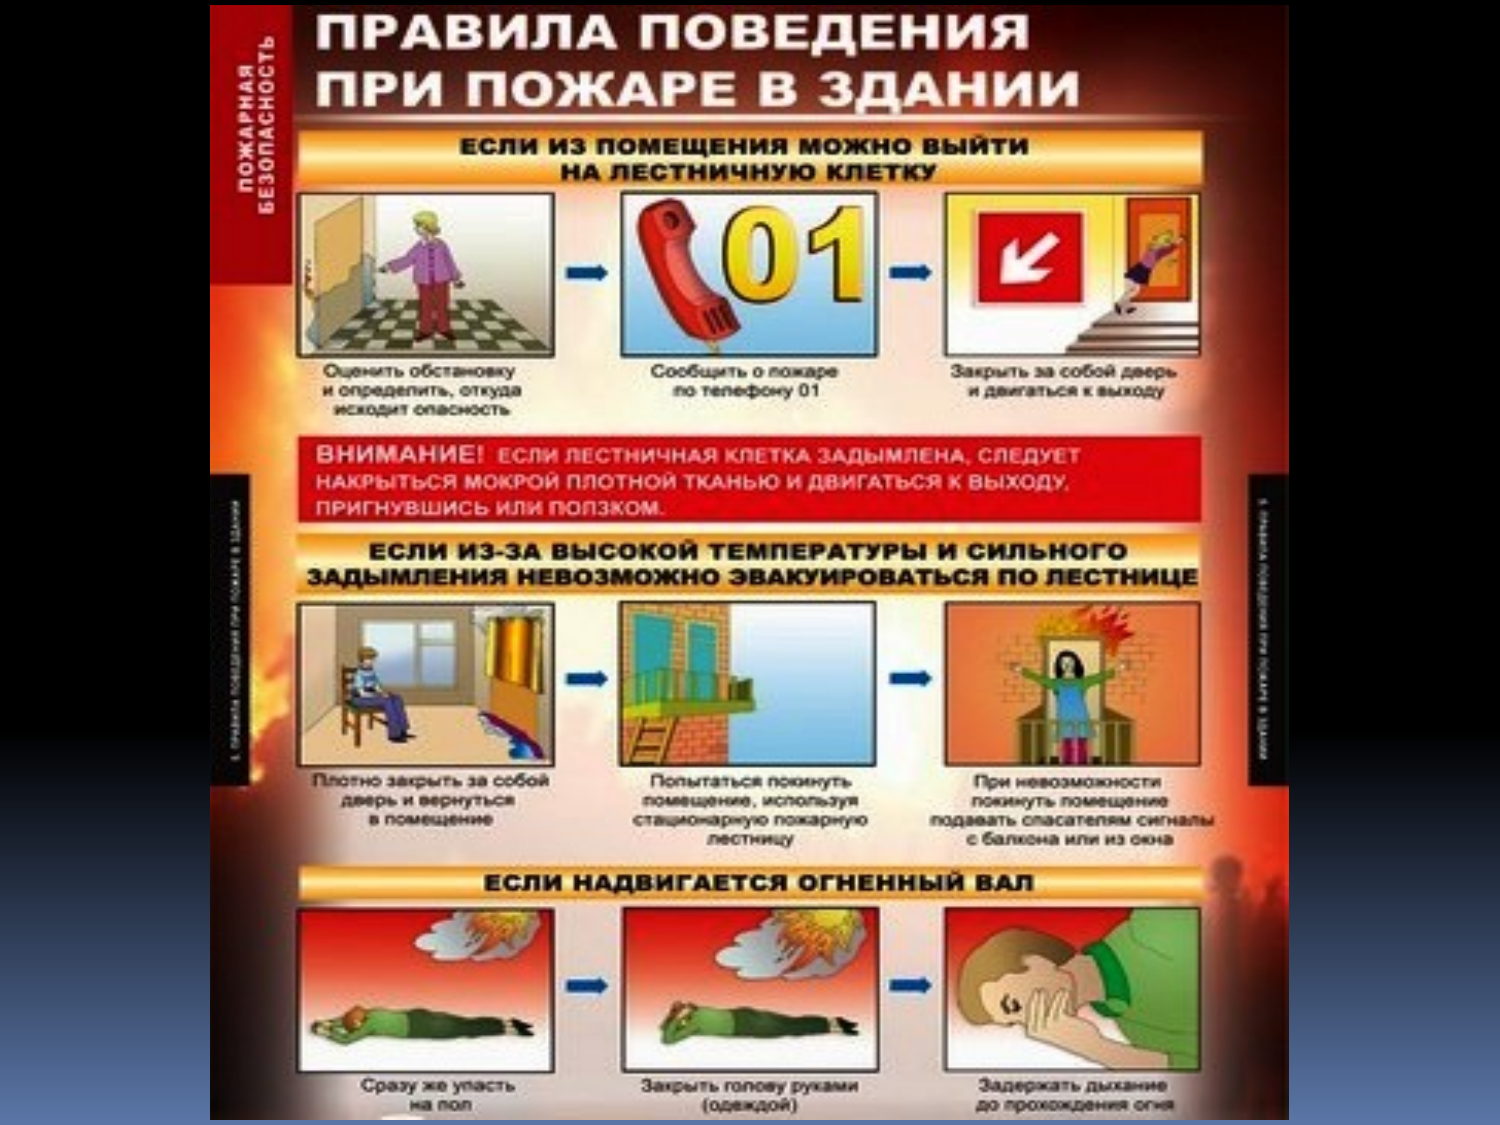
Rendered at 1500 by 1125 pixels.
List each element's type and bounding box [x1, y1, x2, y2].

picture [210, 4, 1290, 1121]
